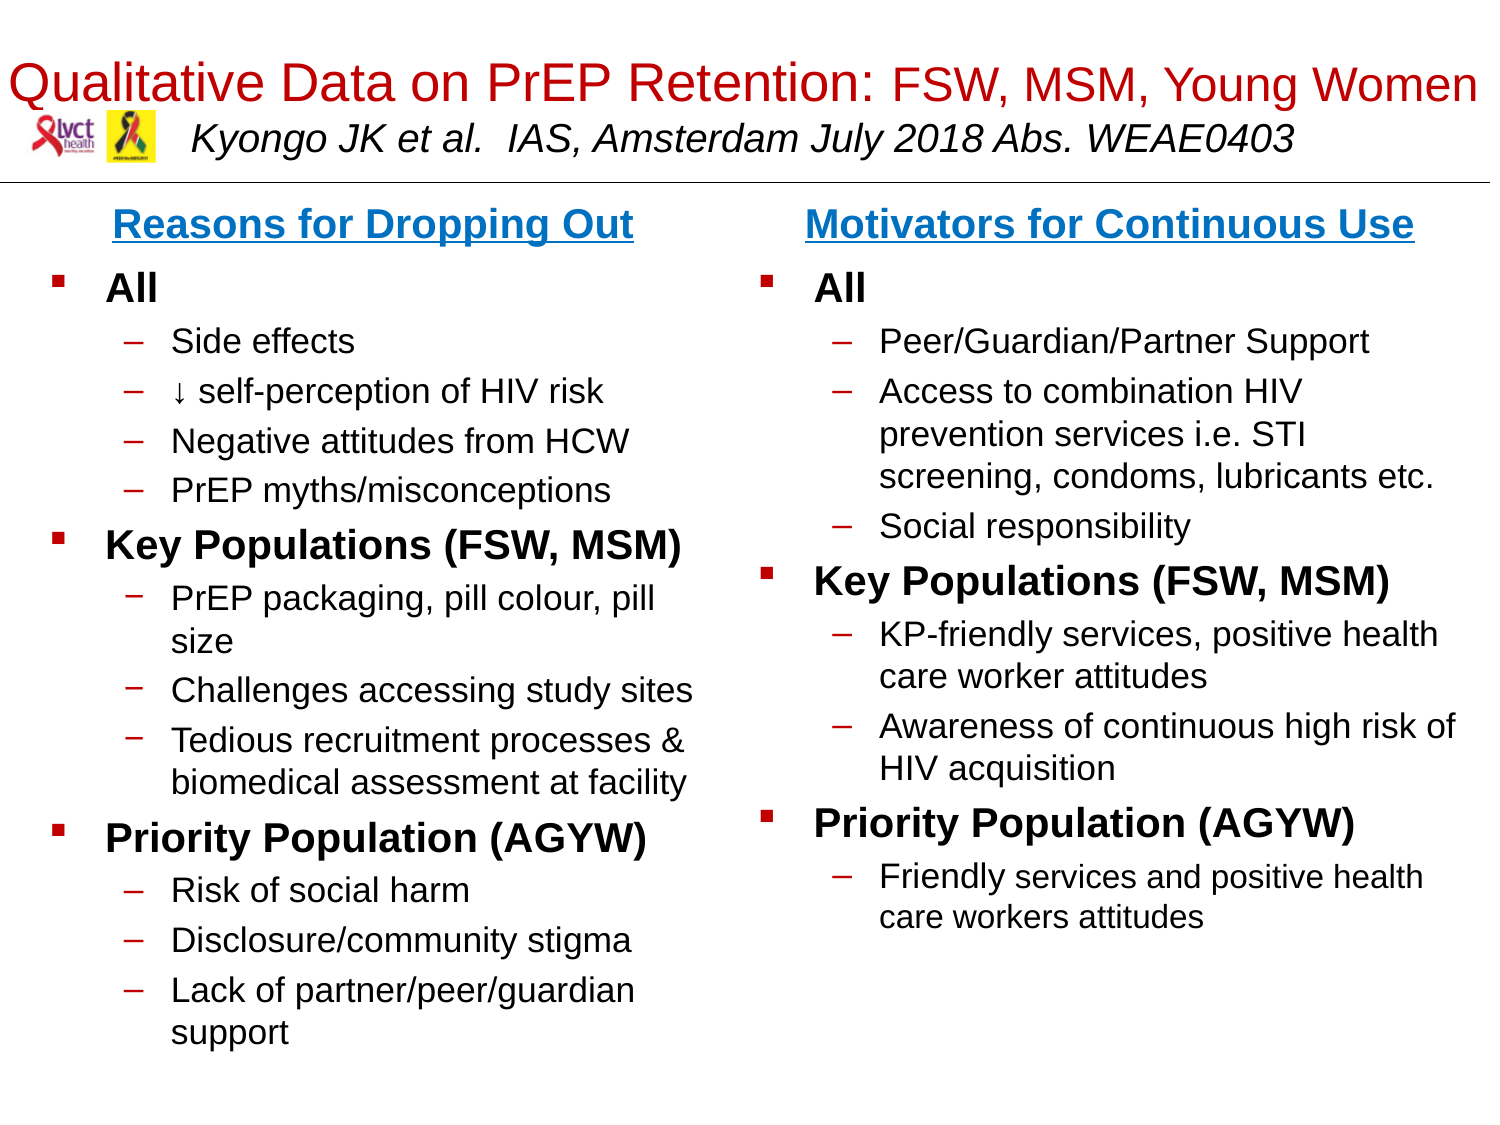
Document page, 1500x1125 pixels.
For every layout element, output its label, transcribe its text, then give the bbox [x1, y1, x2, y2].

picture [24, 110, 167, 165]
list Motivators for Continuous Use All Peer/Guardian/Partner Support Access to combination HIV prevention services i.e. STI screening, condoms, lubricants etc. Social responsibility Key Populations (FSW, MSM) KP-friendly services, positive health care worker attitudes Awareness of continuous high risk of HIV acquisition Priority Population (AGYW) Friendly services and positive health care workers attitudes [742, 198, 1478, 1096]
list Reasons for Dropping Out All Side effects ↓ self-perception of HIV risk Negative attitudes from HCW PrEP myths/misconceptions Key Populations (FSW, MSM) PrEP packaging, pill colour, pill size Challenges accessing study sites Tedious recruitment processes & biomedical assessment at facility Priority Population (AGYW) Risk of social harm Disclosure/community stigma Lack of partner/peer/guardian support [34, 198, 713, 1084]
text_box Qualitative Data on PrEP Retention: FSW, MSM, Young Women Kyongo JK et al. IAS, Amsterdam July 2018 Abs. WEAE0403 [0, 10, 1500, 198]
